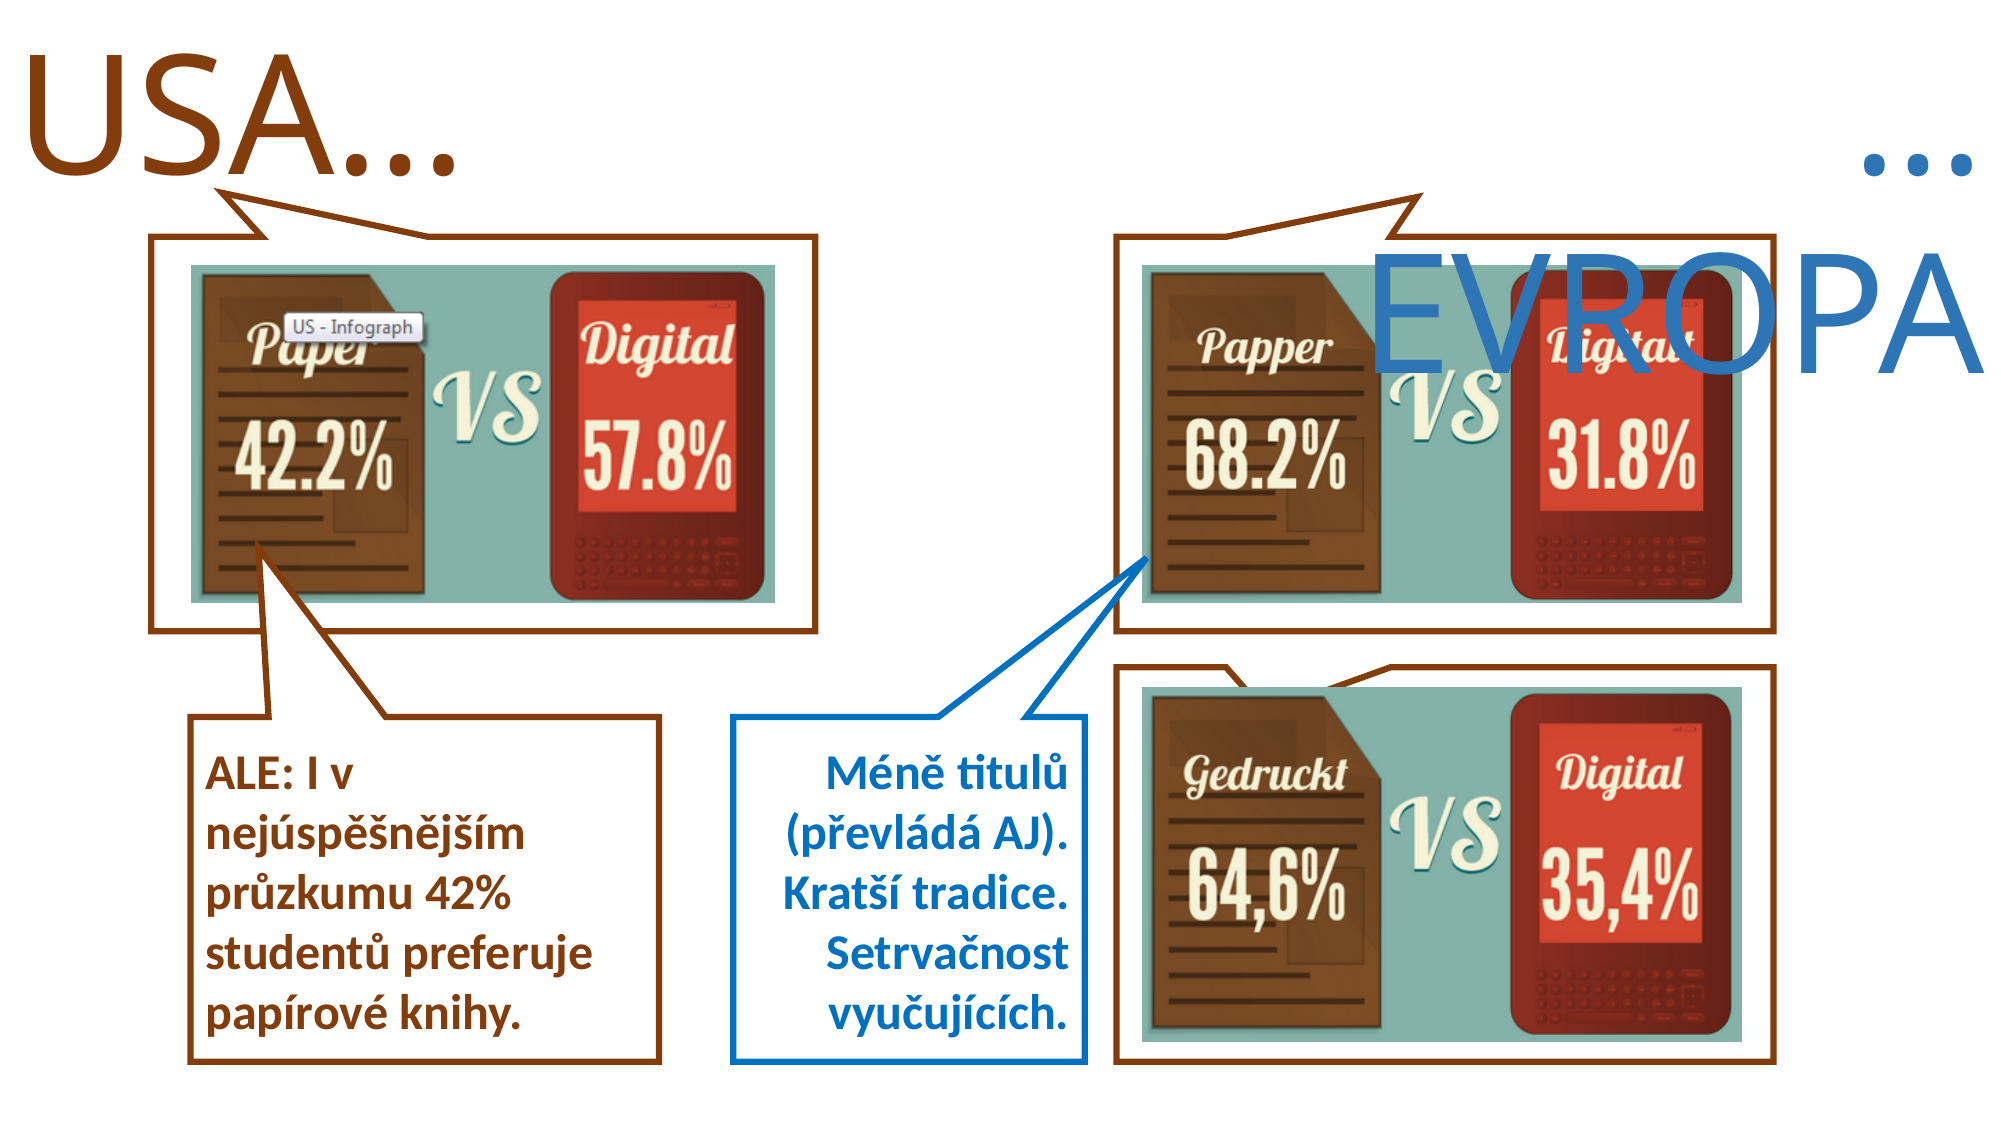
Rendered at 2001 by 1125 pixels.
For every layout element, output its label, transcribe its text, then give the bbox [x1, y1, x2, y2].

text_box ALE: I v nejúspěšnějším průzkumu 42% studentů preferuje papírové knihy. [190, 612, 660, 1062]
text_box [151, 217, 816, 632]
text_box [1116, 217, 1774, 632]
picture [1141, 687, 1742, 1042]
picture [1141, 265, 1742, 603]
picture [191, 265, 775, 603]
text_box [1116, 667, 1774, 1062]
text_box Méně titulů (převládá AJ). Kratší tradice. Setrvačnost vyučujících. [733, 565, 1136, 1062]
text_box …EVROPA [1312, 0, 2000, 217]
text_box USA… [0, 0, 530, 217]
